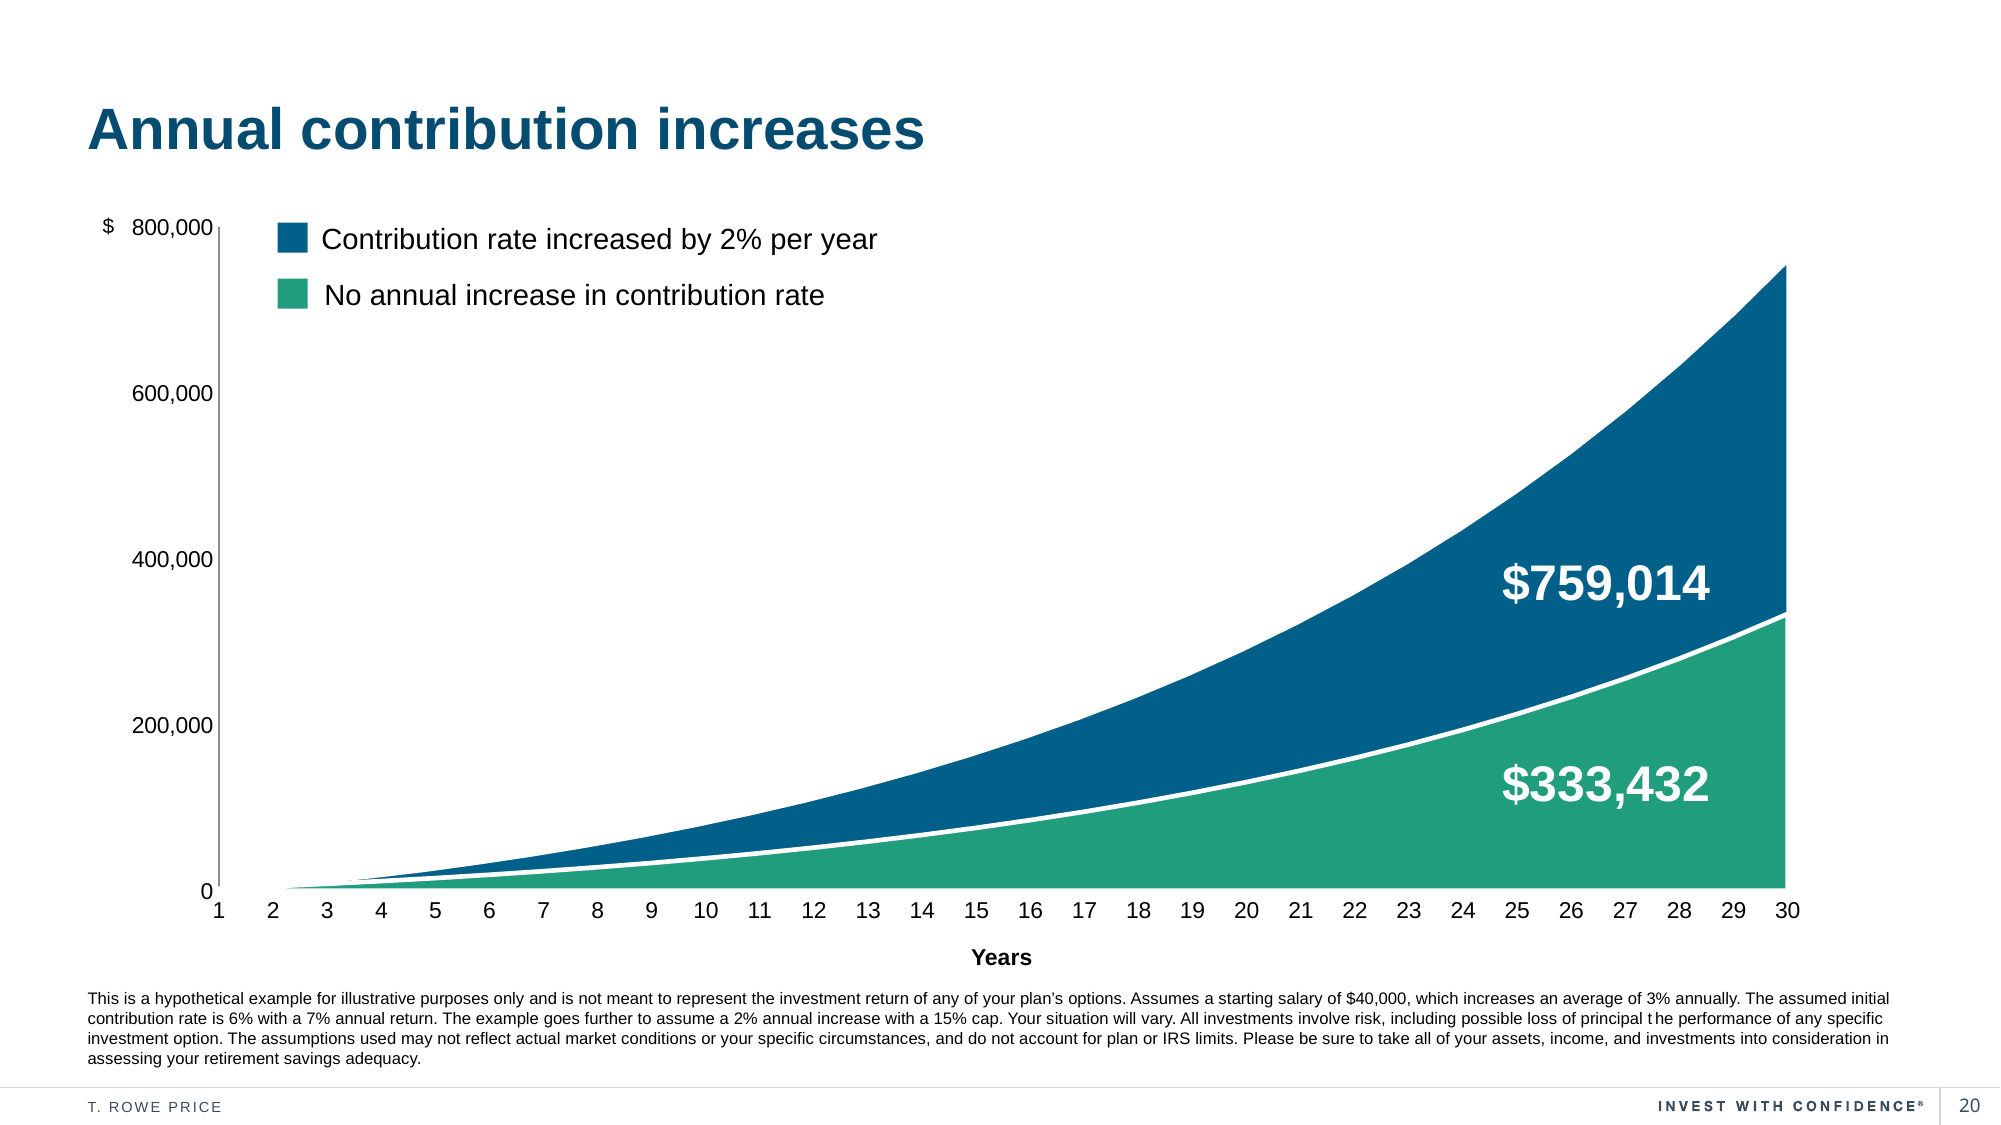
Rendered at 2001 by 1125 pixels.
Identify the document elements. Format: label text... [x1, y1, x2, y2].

title Annual contribution increases [87, 44, 1913, 162]
list This is a hypothetical example for illustrative purposes only and is not meant to represent the investment return of any of your plan’s options. Assumes a starting salary of $40,000, which increases an average of 3% annually. The assumed initial contribution rate is 6% with a 7% annual return. The example goes further to assume a 2% annual increase with a 15% cap. Your situation will vary. All investments involve risk, including possible loss of principal the performance of any specific investment option. The assumptions used may not reflect actual market conditions or your specific circumstances, and do not account for plan or IRS limits. Please be sure to take all of your assets, income, and investments into consideration in assessing your retirement savings adequacy. [87, 993, 1913, 1068]
text_box Years [217, 951, 1786, 970]
chart [15, 199, 1837, 951]
